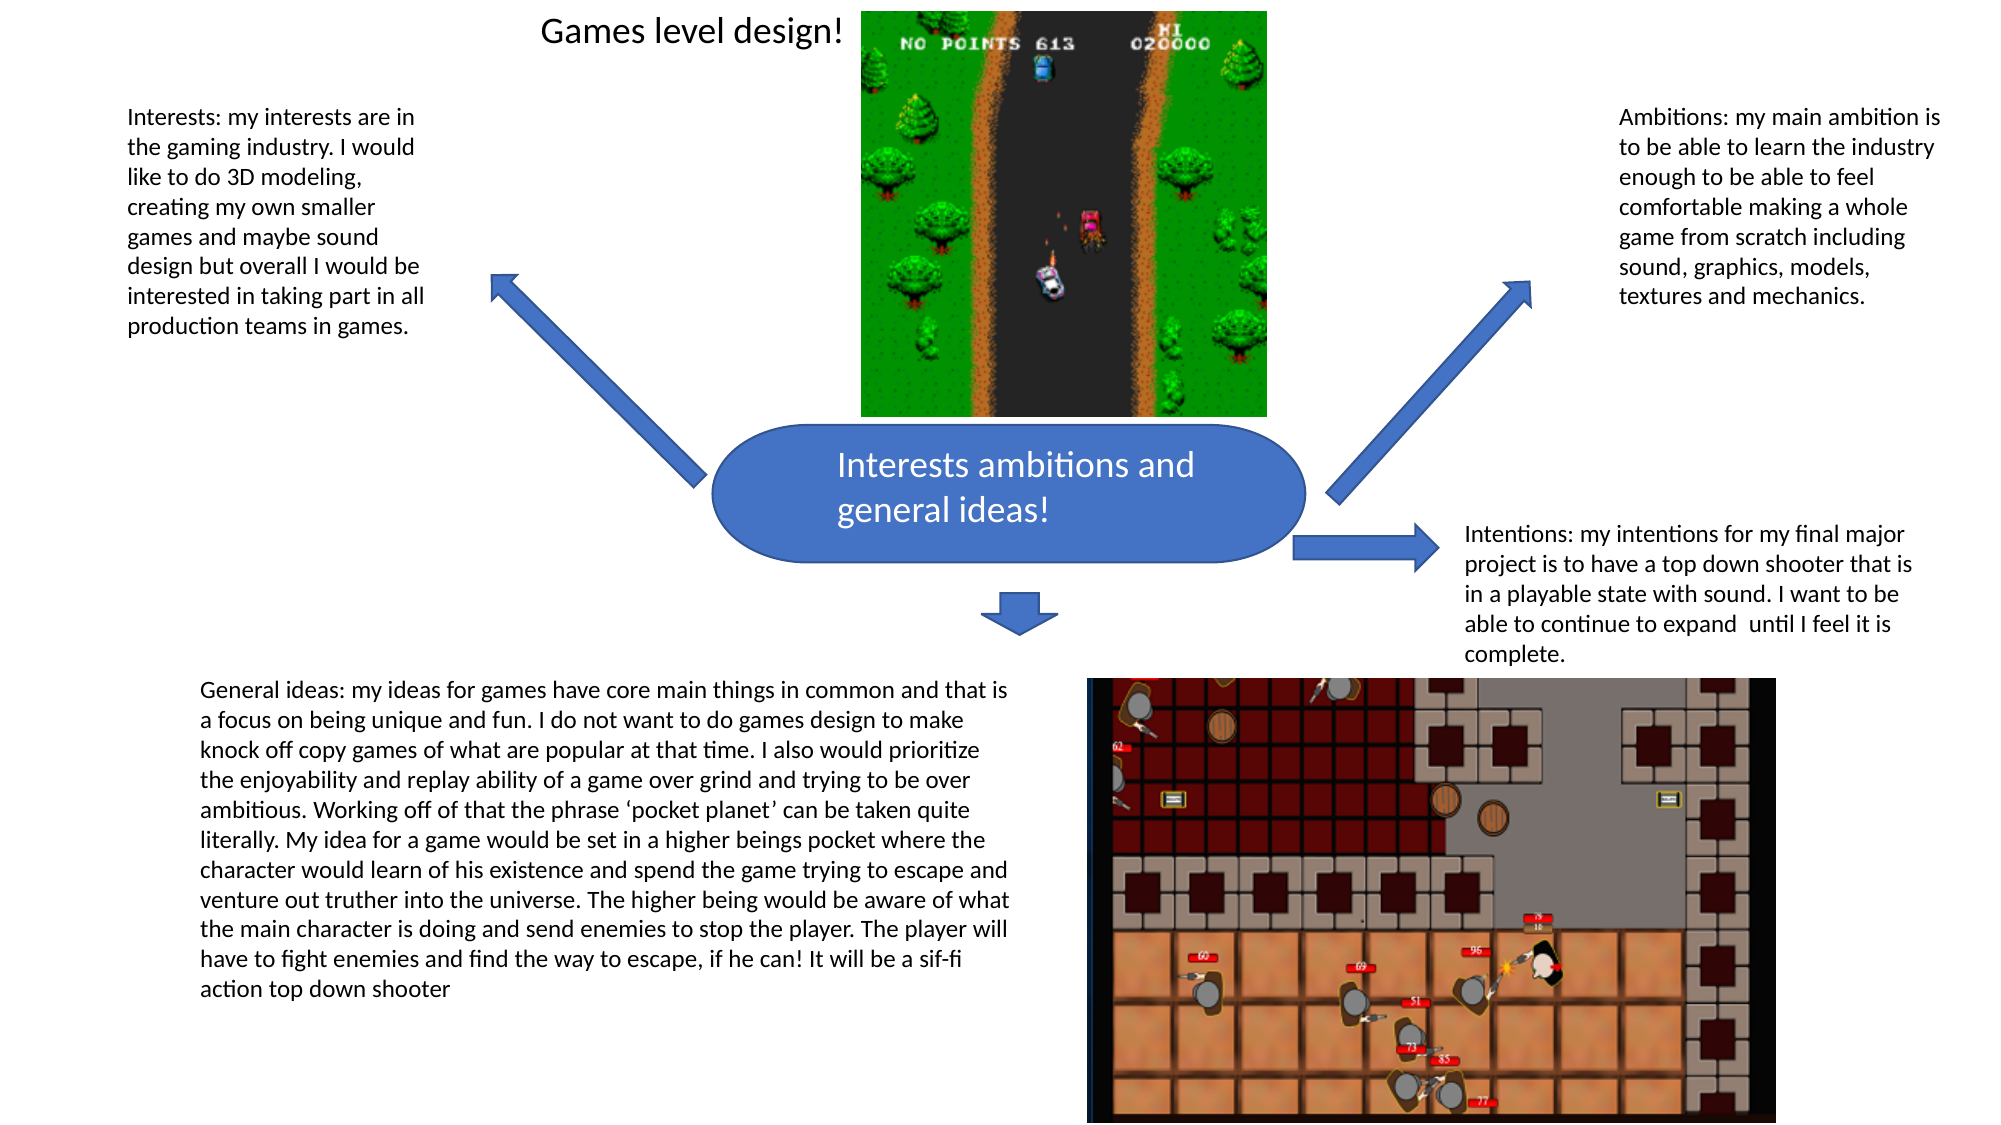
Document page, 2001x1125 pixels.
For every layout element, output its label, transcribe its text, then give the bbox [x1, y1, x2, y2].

text_box Interests ambitions and general ideas! [822, 432, 1245, 538]
text_box Intentions: my intentions for my final major project is to have a top down shooter that is in a playable state with sound. I want to be able to continue to expand until I feel it is complete. [1449, 510, 1948, 675]
text_box General ideas: my ideas for games have core main things in common and that is a focus on being unique and fun. I do not want to do games design to make knock off copy games of what are popular at that time. I also would prioritize the enjoyability and replay ability of a game over grind and trying to be over ambitious. Working off of that the phrase ‘pocket planet’ can be taken quite literally. My idea for a game would be set in a higher beings pocket where the character would learn of his existence and spend the game trying to escape and venture out truther into the universe. The higher being would be aware of what the main character is doing and send enemies to stop the player. The player will have to fight enemies and find the way to escape, if he can! It will be a sif-fi action top down shooter [185, 666, 1034, 1011]
text_box [1292, 522, 1440, 574]
text_box [1324, 280, 1532, 506]
text_box [711, 423, 1307, 564]
text_box Interests: my interests are in the gaming industry. I would like to do 3D modeling, creating my own smaller games and maybe sound design but overall I would be interested in taking part in all production teams in games. [112, 92, 458, 348]
text_box [980, 592, 1059, 637]
text_box [490, 273, 708, 489]
picture [861, 11, 1267, 417]
text_box Ambitions: my main ambition is to be able to learn the industry enough to be able to feel comfortable making a whole game from scratch including sound, graphics, models, textures and mechanics. [1604, 92, 1964, 318]
text_box Games level design! [525, 0, 1119, 59]
picture [1087, 678, 1776, 1123]
